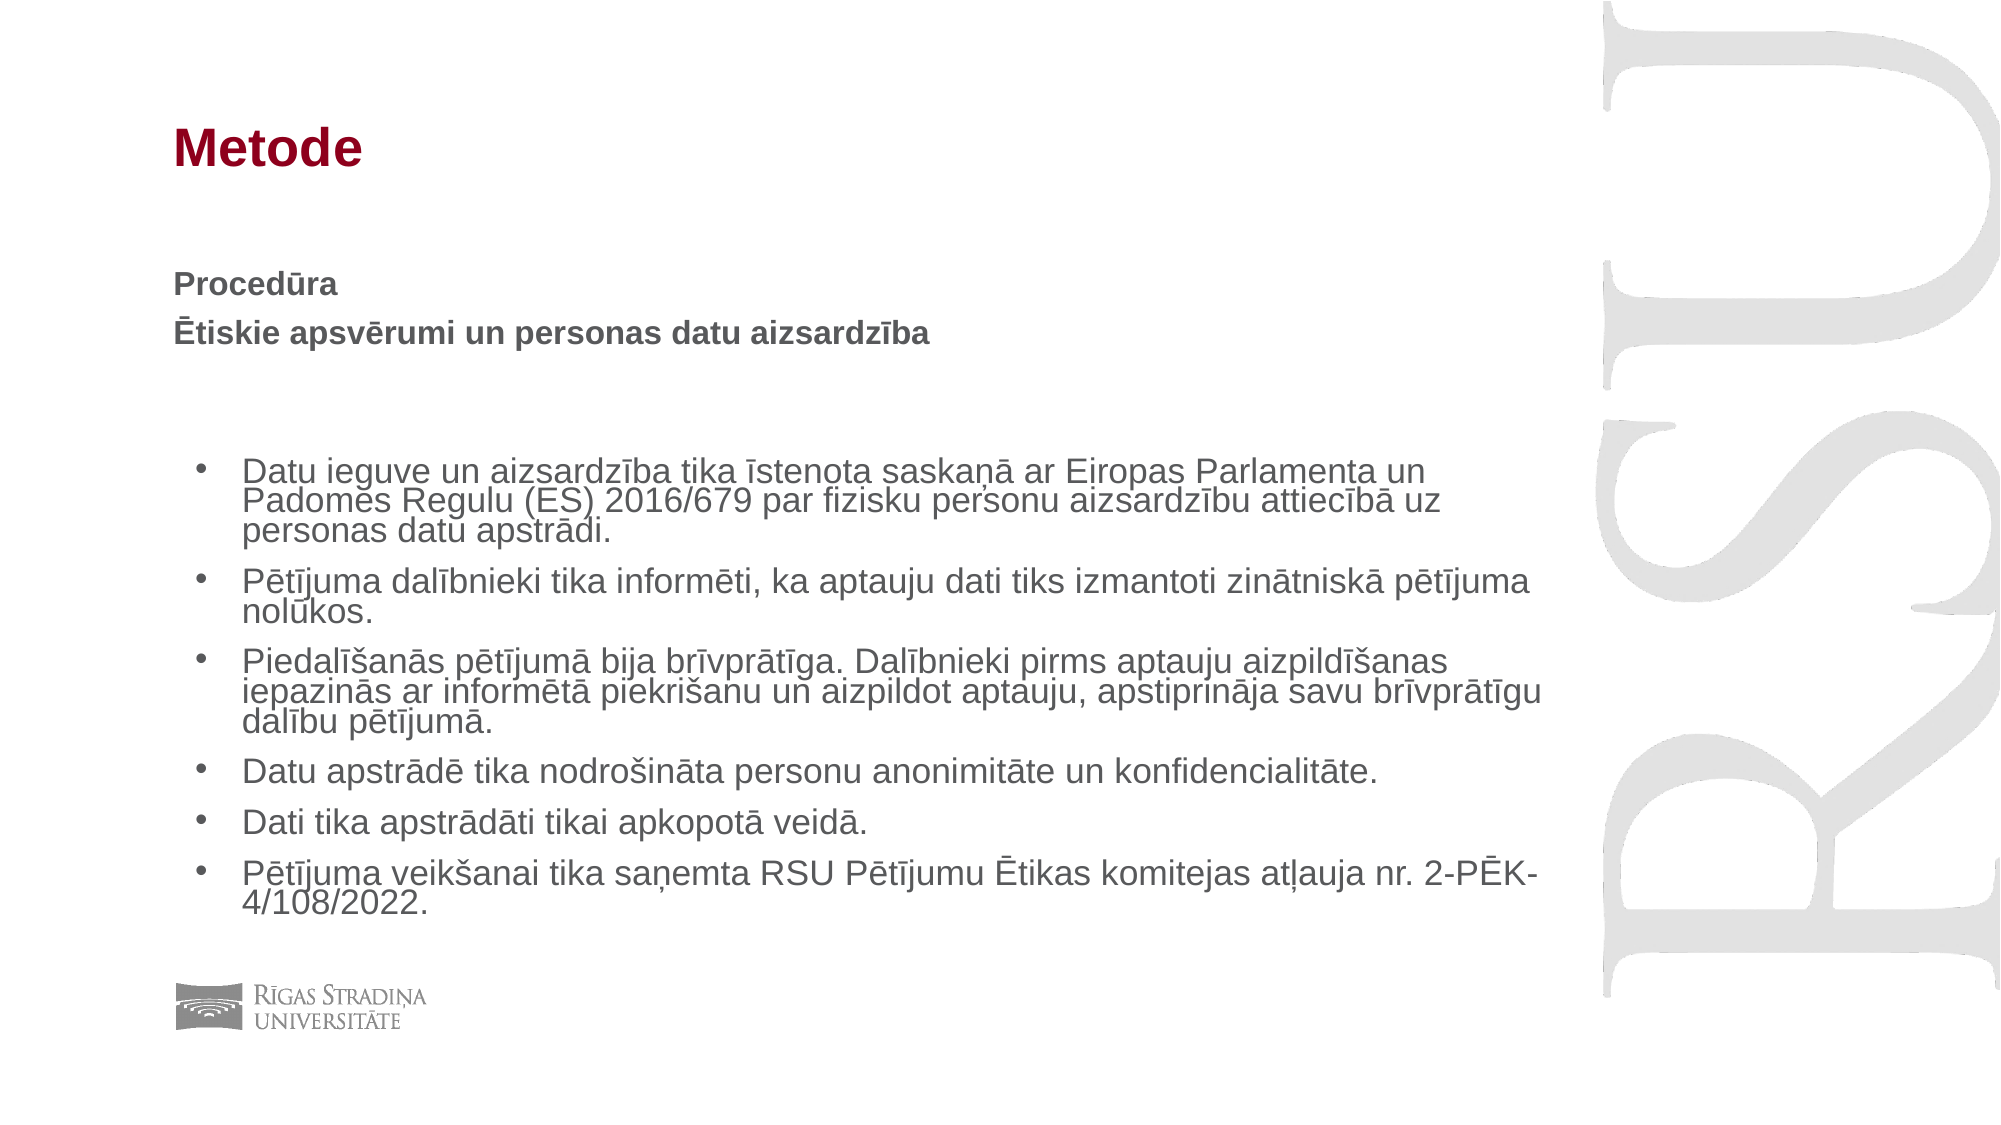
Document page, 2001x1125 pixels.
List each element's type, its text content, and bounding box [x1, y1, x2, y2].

picture [1595, 1, 2000, 998]
picture [176, 983, 427, 1030]
list Datu ieguve un aizsardzība tika īstenota saskaņā ar Eiropas Parlamenta un Padomes Regulu (ES) 2016/679 par fizisku personu aizsardzību attiecībā uz personas datu apstrādi. Pētījuma dalībnieki tika informēti, ka aptauju dati tiks izmantoti zinātniskā pētījuma nolūkos. Piedalīšanās pētījumā bija brīvprātīga. Dalībnieki pirms aptauju aizpildīšanas iepazinās ar informētā piekrišanu un aizpildot aptauju, apstiprināja savu brīvprātīgu dalību pētījumā. Datu apstrādē tika nodrošināta personu anonimitāte un konfidencialitāte. Dati tika apstrādāti tikai apkopotā veidā. Pētījuma veikšanai tika saņemta RSU Pētījumu Ētikas komitejas atļauja nr. 2-PĒK-4/108/2022. [195, 396, 1544, 945]
title Metode [173, 119, 1827, 274]
list Procedūra Ētiskie apsvērumi un personas datu aizsardzība [173, 273, 961, 386]
